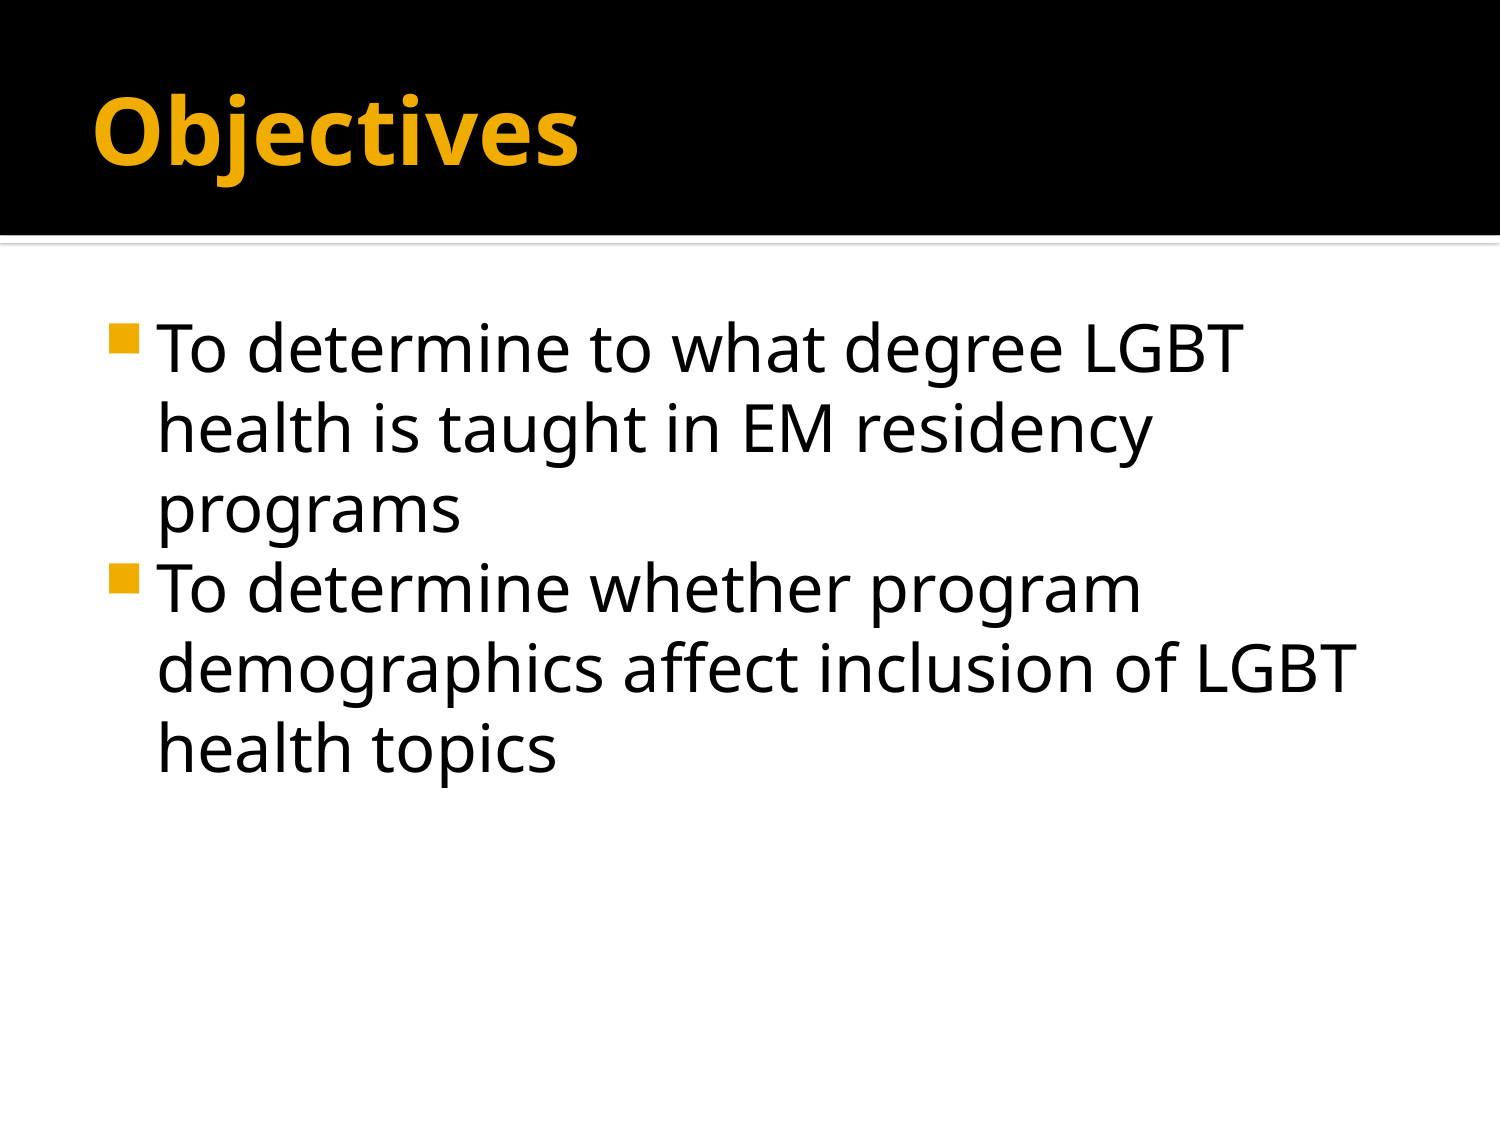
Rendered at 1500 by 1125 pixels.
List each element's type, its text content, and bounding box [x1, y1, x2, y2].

list To determine to what degree LGBT health is taught in EM residency programs To determine whether program demographics affect inclusion of LGBT health topics [75, 291, 1425, 1050]
title Objectives [75, 25, 1425, 231]
